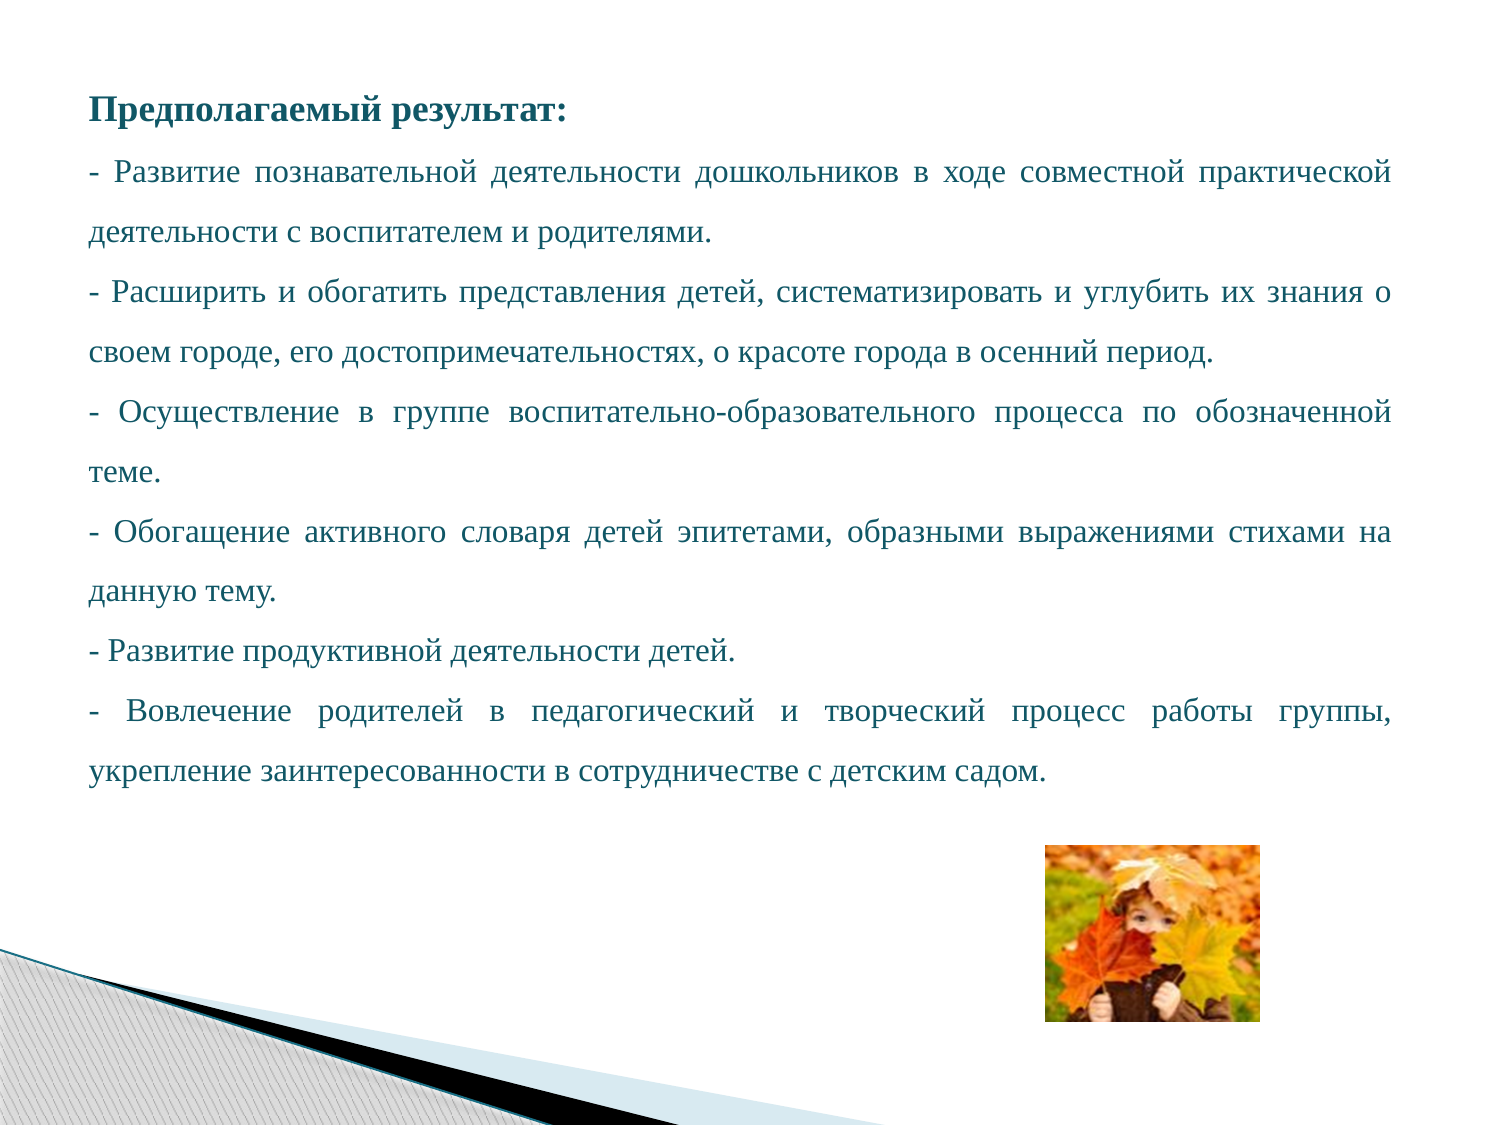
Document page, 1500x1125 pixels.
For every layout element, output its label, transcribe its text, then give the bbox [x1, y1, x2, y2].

text_box Предполагаемый результат: - Развитие познавательной деятельности дошкольников в ходе совместной практической деятельности с воспитателем и родителями. - Расширить и обогатить представления детей, систематизировать и углубить их знания о своем городе, его достопримечательностях, о красоте города в осенний период. - Осуществление в группе воспитательно-образовательного процесса по обозначенной теме. - Обогащение активного словаря детей эпитетами, образными выражениями стихами на данную тему. - Развитие продуктивной деятельности детей. - Вовлечение родителей в педагогический и творческий процесс работы группы, укрепление заинтересованности в сотрудничестве с детским садом. [73, 54, 1409, 796]
picture [1045, 845, 1260, 1023]
